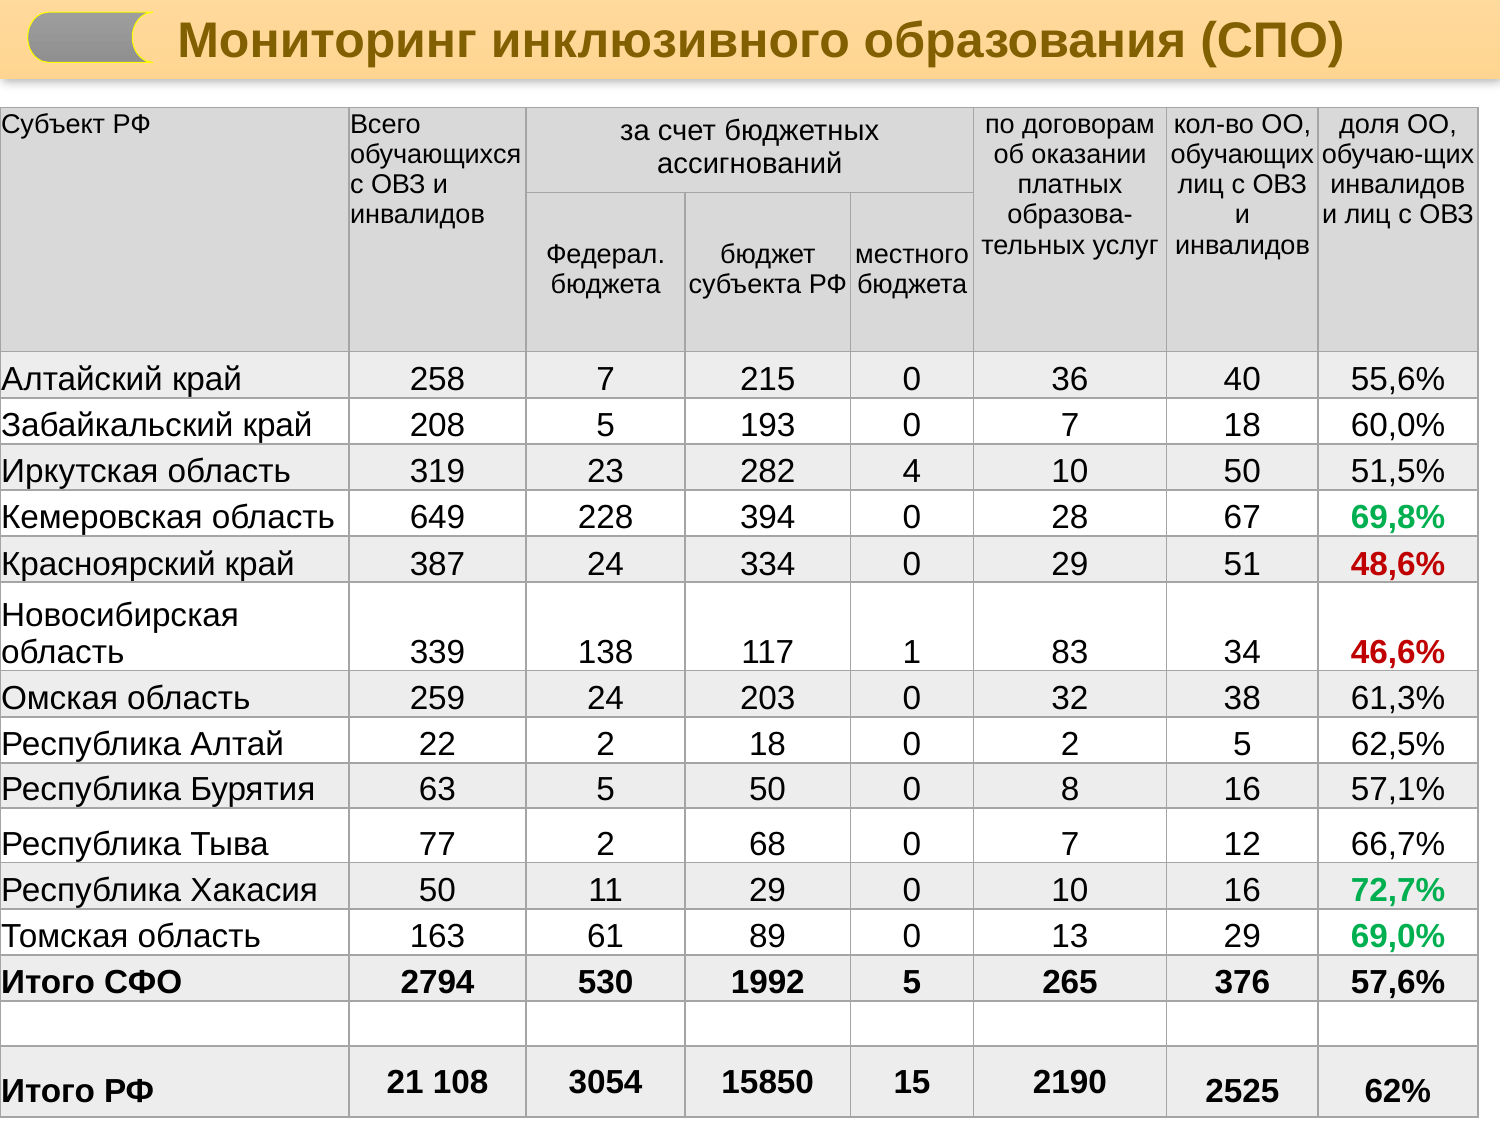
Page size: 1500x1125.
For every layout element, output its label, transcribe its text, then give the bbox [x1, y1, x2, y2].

table_cell 8 [974, 764, 1166, 807]
table_cell 50 [686, 764, 850, 807]
table_cell Республика Тыва [1, 809, 348, 862]
table_cell 32 [974, 671, 1166, 716]
table_cell 0 [851, 537, 973, 581]
table_cell 40 [1167, 352, 1317, 397]
table_cell бюджет субъекта РФ [686, 193, 850, 351]
table_cell 89 [686, 910, 850, 954]
table_cell 394 [686, 491, 850, 535]
table_cell 7 [974, 399, 1166, 443]
table_cell 69,0% [1319, 910, 1477, 954]
table_cell 50 [350, 863, 525, 908]
table_cell 208 [350, 399, 525, 443]
table_cell Алтайский край [1, 352, 348, 397]
table_cell 2 [527, 809, 684, 862]
table_header по договорам об оказании платных образова-тельных услуг [974, 108, 1166, 351]
table_cell Республика Алтай [1, 718, 348, 762]
table_cell 0 [851, 491, 973, 535]
table_cell 72,7% [1319, 863, 1477, 908]
table_cell 77 [350, 809, 525, 862]
table_cell 2525 [1167, 1047, 1317, 1116]
table_cell 376 [1167, 956, 1317, 1000]
table_cell 3054 [527, 1047, 684, 1116]
table_cell Республика Хакасия [1, 863, 348, 908]
table_header Всего обучающихся с ОВЗ и инвалидов [350, 108, 525, 351]
table_cell [1, 1002, 348, 1045]
table_cell 51 [1167, 537, 1317, 581]
table_cell 24 [527, 537, 684, 581]
table_cell 7 [974, 809, 1166, 862]
table_cell 36 [974, 352, 1166, 397]
table_cell [1167, 1002, 1317, 1045]
table_cell Кемеровская область [1, 491, 348, 535]
table_cell 60,0% [1319, 399, 1477, 443]
table_cell Итого СФО [1, 956, 348, 1000]
table_cell 203 [686, 671, 850, 716]
table_cell 23 [527, 445, 684, 489]
table_cell 22 [350, 718, 525, 762]
table_cell 1992 [686, 956, 850, 1000]
table_cell 649 [350, 491, 525, 535]
table_cell 11 [527, 863, 684, 908]
table_cell 16 [1167, 863, 1317, 908]
table_cell 0 [851, 809, 973, 862]
table_cell 12 [1167, 809, 1317, 862]
table_cell Иркутская область [1, 445, 348, 489]
table_cell 265 [974, 956, 1166, 1000]
table_cell 66,7% [1319, 809, 1477, 862]
table_cell Забайкальский край [1, 399, 348, 443]
table_cell 1 [851, 583, 973, 670]
table_cell Федерал. бюджета [527, 193, 684, 351]
table_cell 2190 [974, 1047, 1166, 1116]
table_cell 18 [1167, 399, 1317, 443]
table_cell 67 [1167, 491, 1317, 535]
table_cell 57,1% [1319, 764, 1477, 807]
table_cell [527, 1002, 684, 1045]
table_cell 62% [1319, 1047, 1477, 1116]
table_cell [851, 1002, 973, 1045]
table_cell 38 [1167, 671, 1317, 716]
table_cell 15 [851, 1047, 973, 1116]
table_cell Итого РФ [1, 1047, 348, 1116]
table_cell 138 [527, 583, 684, 670]
table_cell 0 [851, 764, 973, 807]
table_cell 215 [686, 352, 850, 397]
table_cell 55,6% [1319, 352, 1477, 397]
table_cell 0 [851, 910, 973, 954]
table_cell 193 [686, 399, 850, 443]
table_cell [974, 1002, 1166, 1045]
table_header за счет бюджетных ассигнований [527, 108, 973, 192]
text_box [0, 0, 1500, 79]
table_cell 258 [350, 352, 525, 397]
table_cell 334 [686, 537, 850, 581]
table_cell [686, 1002, 850, 1045]
table_cell 5 [527, 764, 684, 807]
table_cell 46,6% [1319, 583, 1477, 670]
table_cell Республика Бурятия [1, 764, 348, 807]
table_cell 61 [527, 910, 684, 954]
table_cell 5 [851, 956, 973, 1000]
table_cell 63 [350, 764, 525, 807]
table_cell 50 [1167, 445, 1317, 489]
table_cell [1319, 1002, 1477, 1045]
table_cell 28 [974, 491, 1166, 535]
table_cell 69,8% [1319, 491, 1477, 535]
table_cell 2 [974, 718, 1166, 762]
table_cell 61,3% [1319, 671, 1477, 716]
table_cell 34 [1167, 583, 1317, 670]
table_cell Омская область [1, 671, 348, 716]
table_cell 319 [350, 445, 525, 489]
table_cell 2 [527, 718, 684, 762]
table_cell Новосибирская область [1, 583, 348, 670]
table_cell 13 [974, 910, 1166, 954]
table_cell 228 [527, 491, 684, 535]
table_cell 24 [527, 671, 684, 716]
table_cell 21 108 [350, 1047, 525, 1116]
table_cell 29 [1167, 910, 1317, 954]
table_cell 16 [1167, 764, 1317, 807]
table_header Субъект РФ [1, 108, 348, 351]
table_cell 83 [974, 583, 1166, 670]
table_cell 0 [851, 863, 973, 908]
table_cell 4 [851, 445, 973, 489]
table_cell 15850 [686, 1047, 850, 1116]
table_cell 0 [851, 399, 973, 443]
table_cell 163 [350, 910, 525, 954]
table_cell 387 [350, 537, 525, 581]
table_cell 259 [350, 671, 525, 716]
table_cell 29 [974, 537, 1166, 581]
table_cell 0 [851, 671, 973, 716]
table_cell 68 [686, 809, 850, 862]
table_cell 18 [686, 718, 850, 762]
table_cell местного бюджета [851, 193, 973, 351]
table_cell 339 [350, 583, 525, 670]
table_cell 7 [527, 352, 684, 397]
table_cell 48,6% [1319, 537, 1477, 581]
table_cell 117 [686, 583, 850, 670]
table_cell 0 [851, 352, 973, 397]
table_cell 5 [527, 399, 684, 443]
table_cell 51,5% [1319, 445, 1477, 489]
table_cell 2794 [350, 956, 525, 1000]
table_cell 530 [527, 956, 684, 1000]
table_header доля ОО, обучаю-щих инвалидов и лиц с ОВЗ [1319, 108, 1477, 351]
table_header кол-во ОО, обучающих лиц с ОВЗ и инвалидов [1167, 108, 1317, 351]
table_cell Томская область [1, 910, 348, 954]
table_cell Красноярский край [1, 537, 348, 581]
table_cell 57,6% [1319, 956, 1477, 1000]
table_cell 0 [851, 718, 973, 762]
table_cell [350, 1002, 525, 1045]
table_cell 29 [686, 863, 850, 908]
table_cell 282 [686, 445, 850, 489]
table_cell 5 [1167, 718, 1317, 762]
table_cell 62,5% [1319, 718, 1477, 762]
table_cell 10 [974, 445, 1166, 489]
table_cell 10 [974, 863, 1166, 908]
